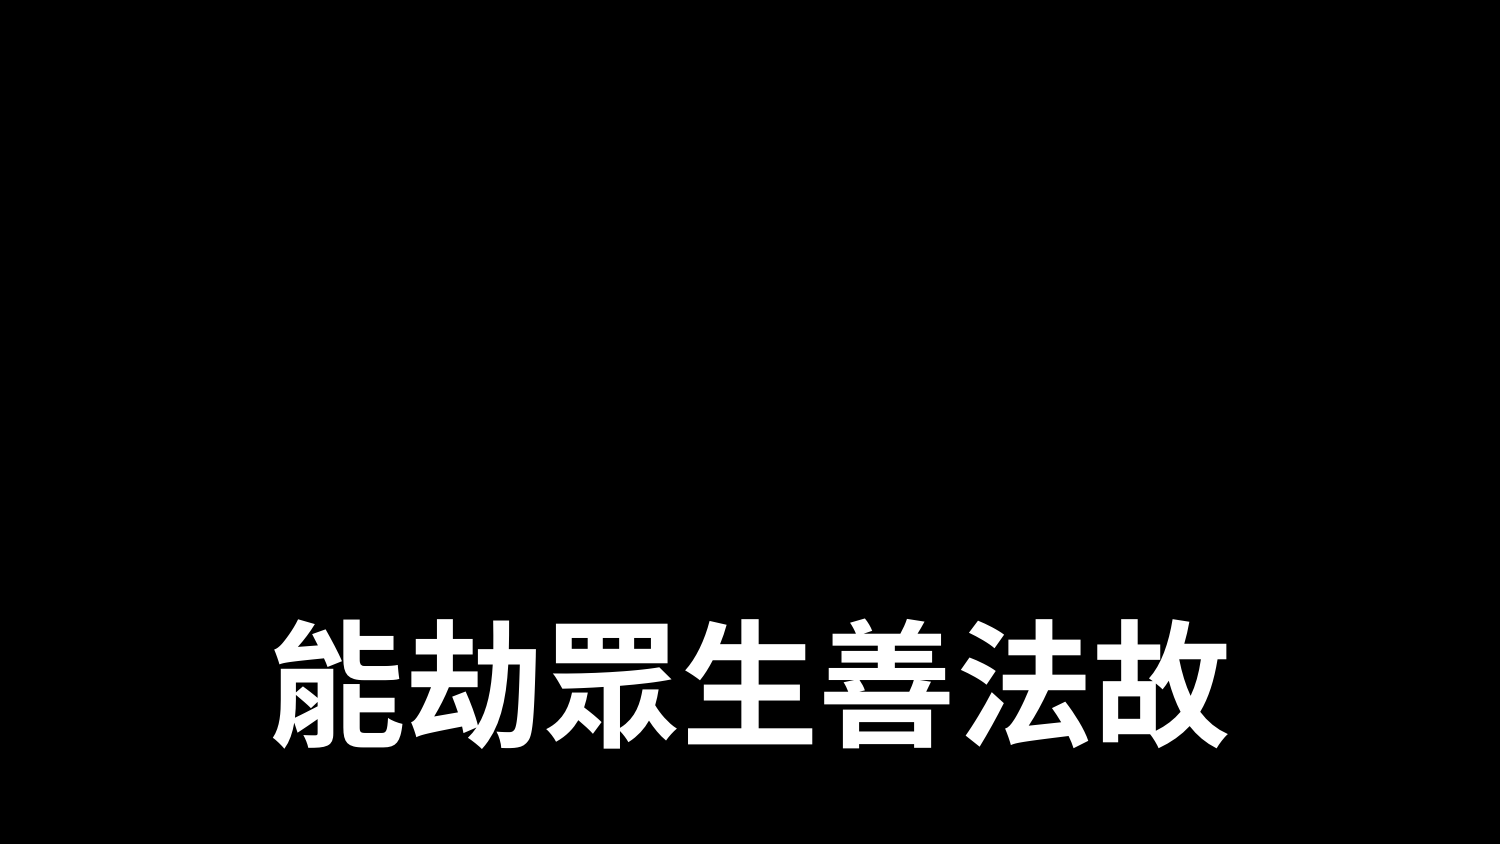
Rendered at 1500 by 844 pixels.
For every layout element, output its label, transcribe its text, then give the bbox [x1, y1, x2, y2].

title 能劫眾生善法故 [75, 610, 1425, 752]
